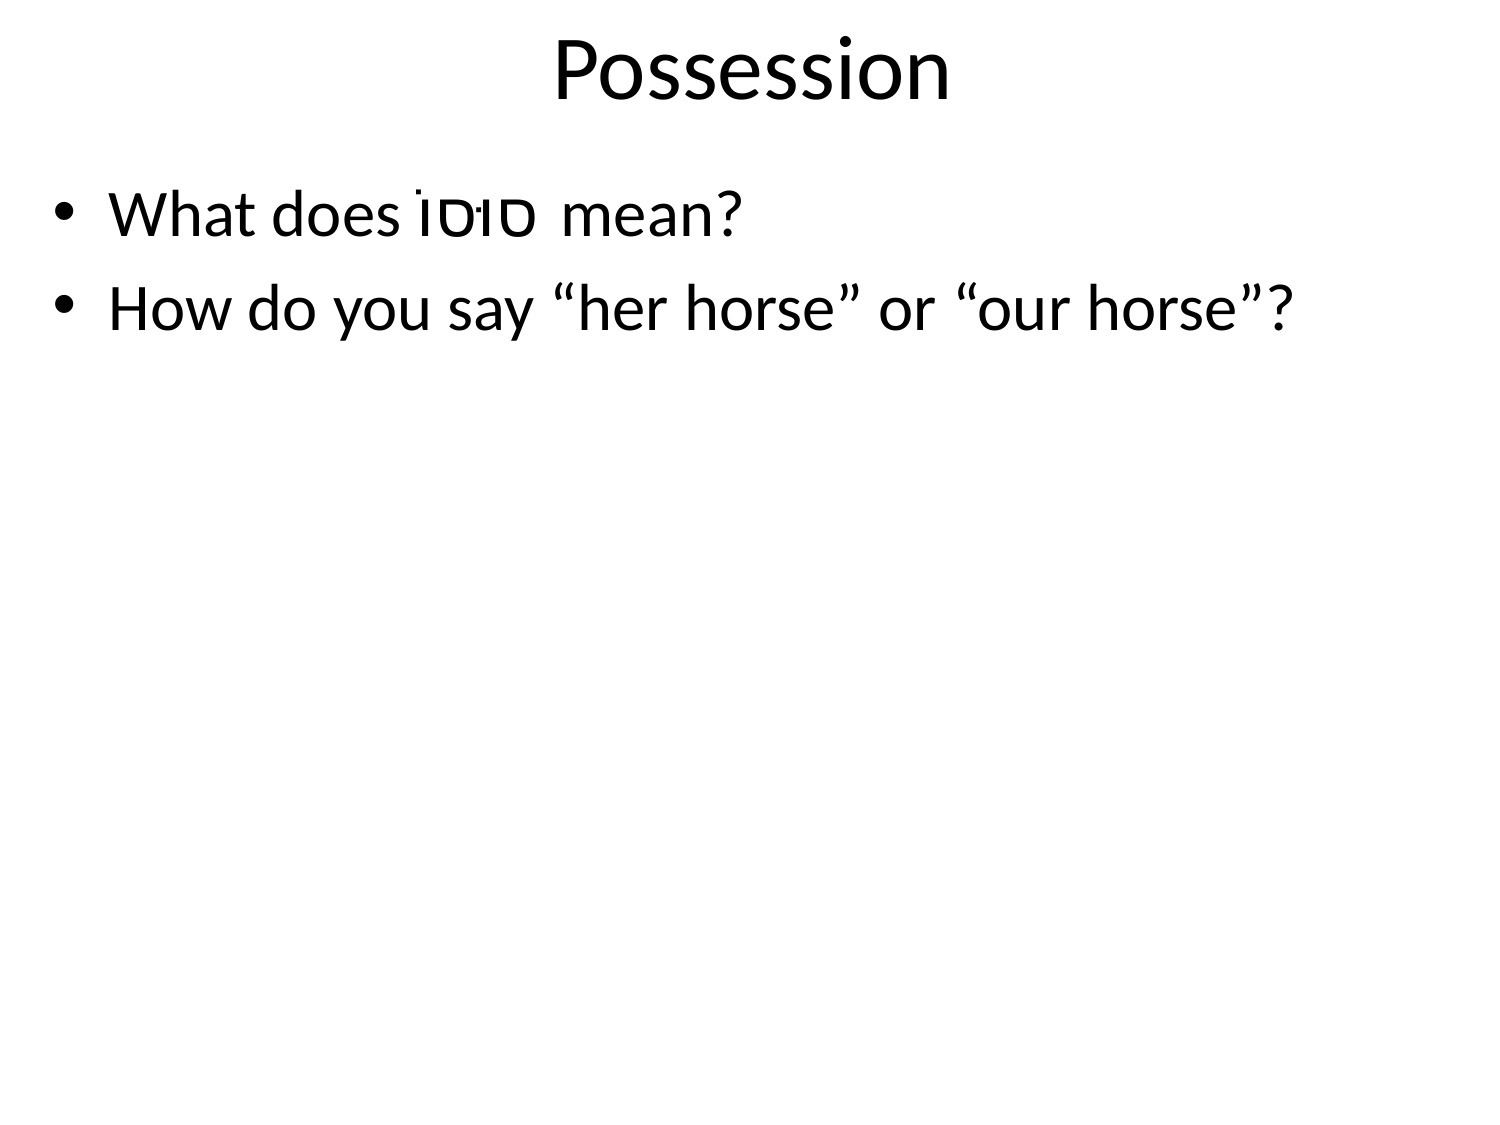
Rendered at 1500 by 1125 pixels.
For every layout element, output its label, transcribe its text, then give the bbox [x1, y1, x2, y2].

title Possession [78, 0, 1429, 125]
text_box What does סוּסוֹ mean? How do you say “her horse” or “our horse”? [37, 162, 1500, 600]
